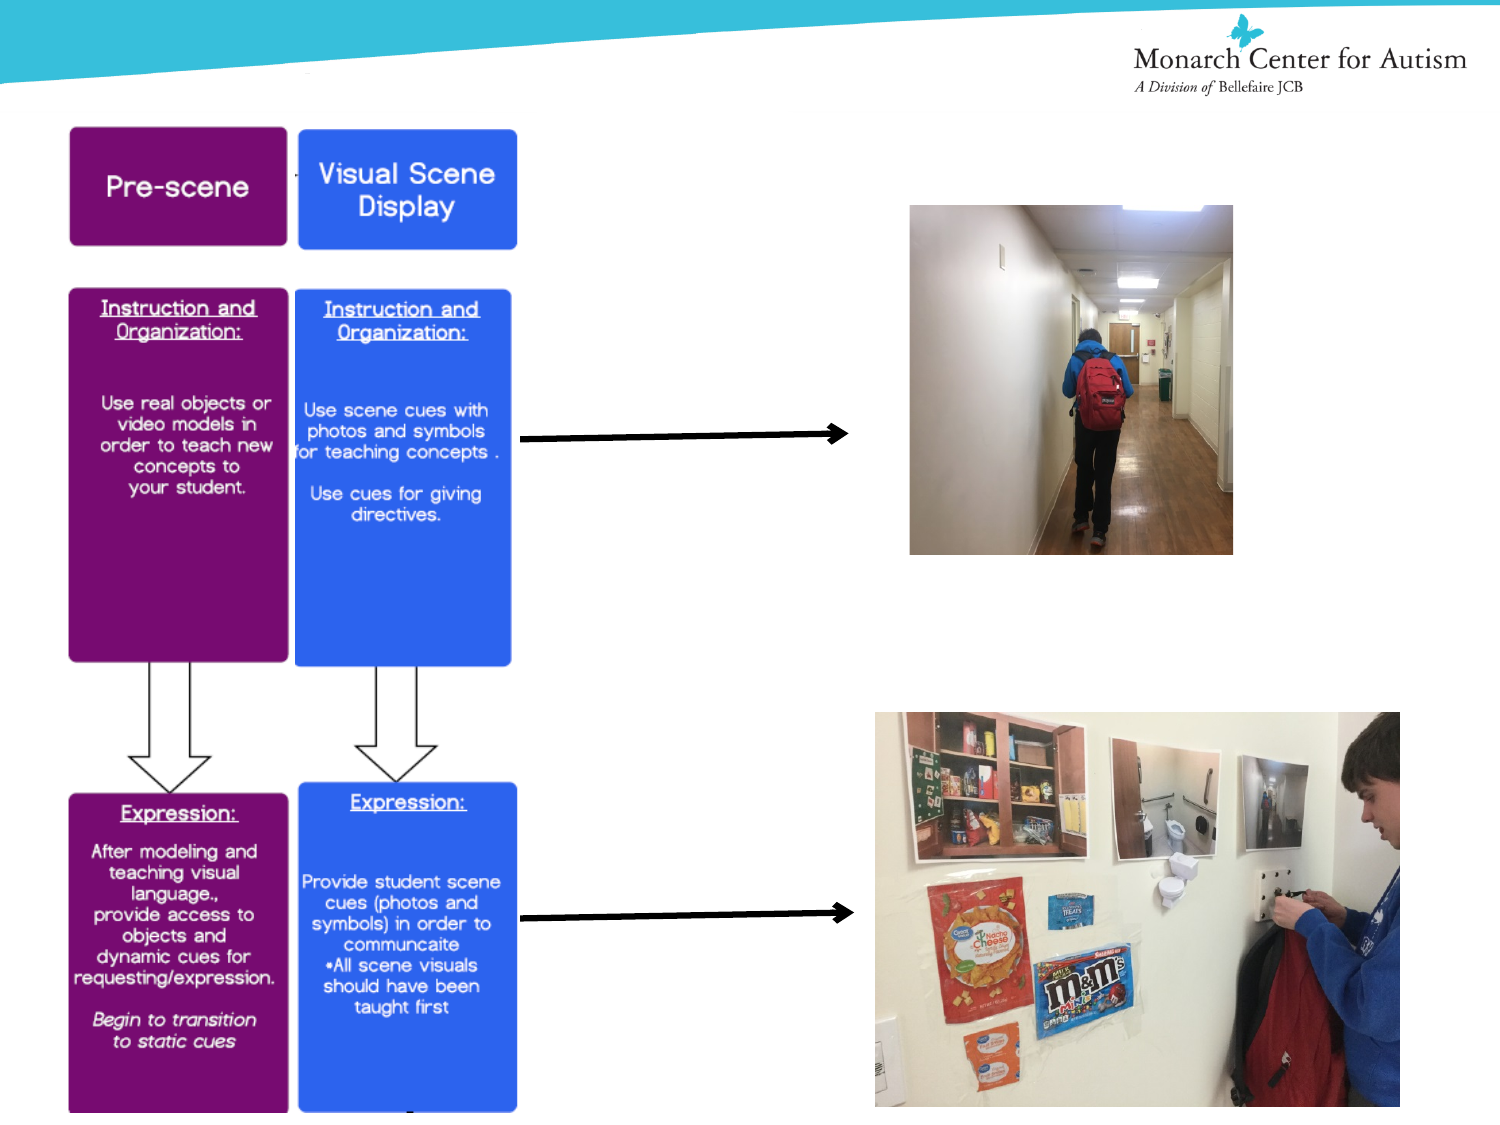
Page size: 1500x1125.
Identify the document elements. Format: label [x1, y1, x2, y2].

picture [874, 712, 1401, 1107]
picture [0, 0, 1500, 113]
text_box [525, 912, 855, 919]
picture [909, 204, 1234, 556]
picture [62, 124, 520, 1113]
text_box [525, 433, 849, 440]
